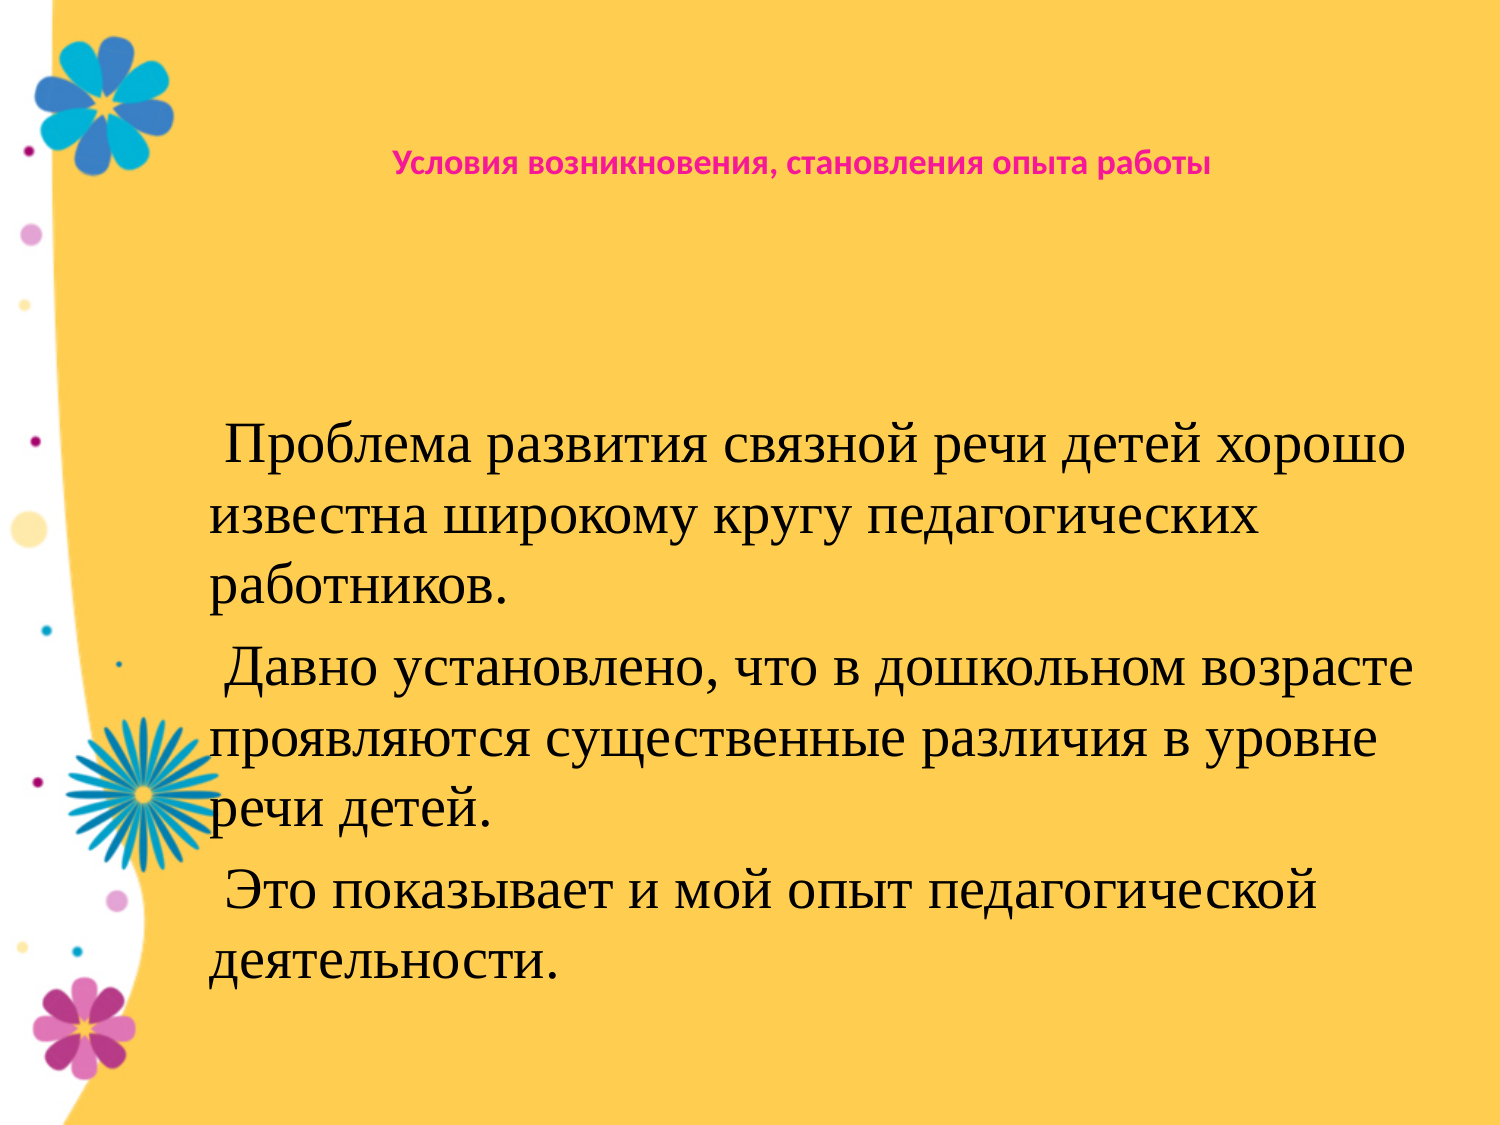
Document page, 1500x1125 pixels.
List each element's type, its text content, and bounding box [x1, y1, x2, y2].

title Условия возникновения, становления опыта работы [152, 45, 1454, 233]
list Проблема развития связной речи детей хорошо известна широкому кругу педагогических работников. Давно установлено, что в дошкольном возрасте проявляются существенные различия в уровне речи детей. Это показывает и мой опыт педагогической деятельности. [194, 314, 1454, 1005]
picture [0, 0, 1500, 1125]
